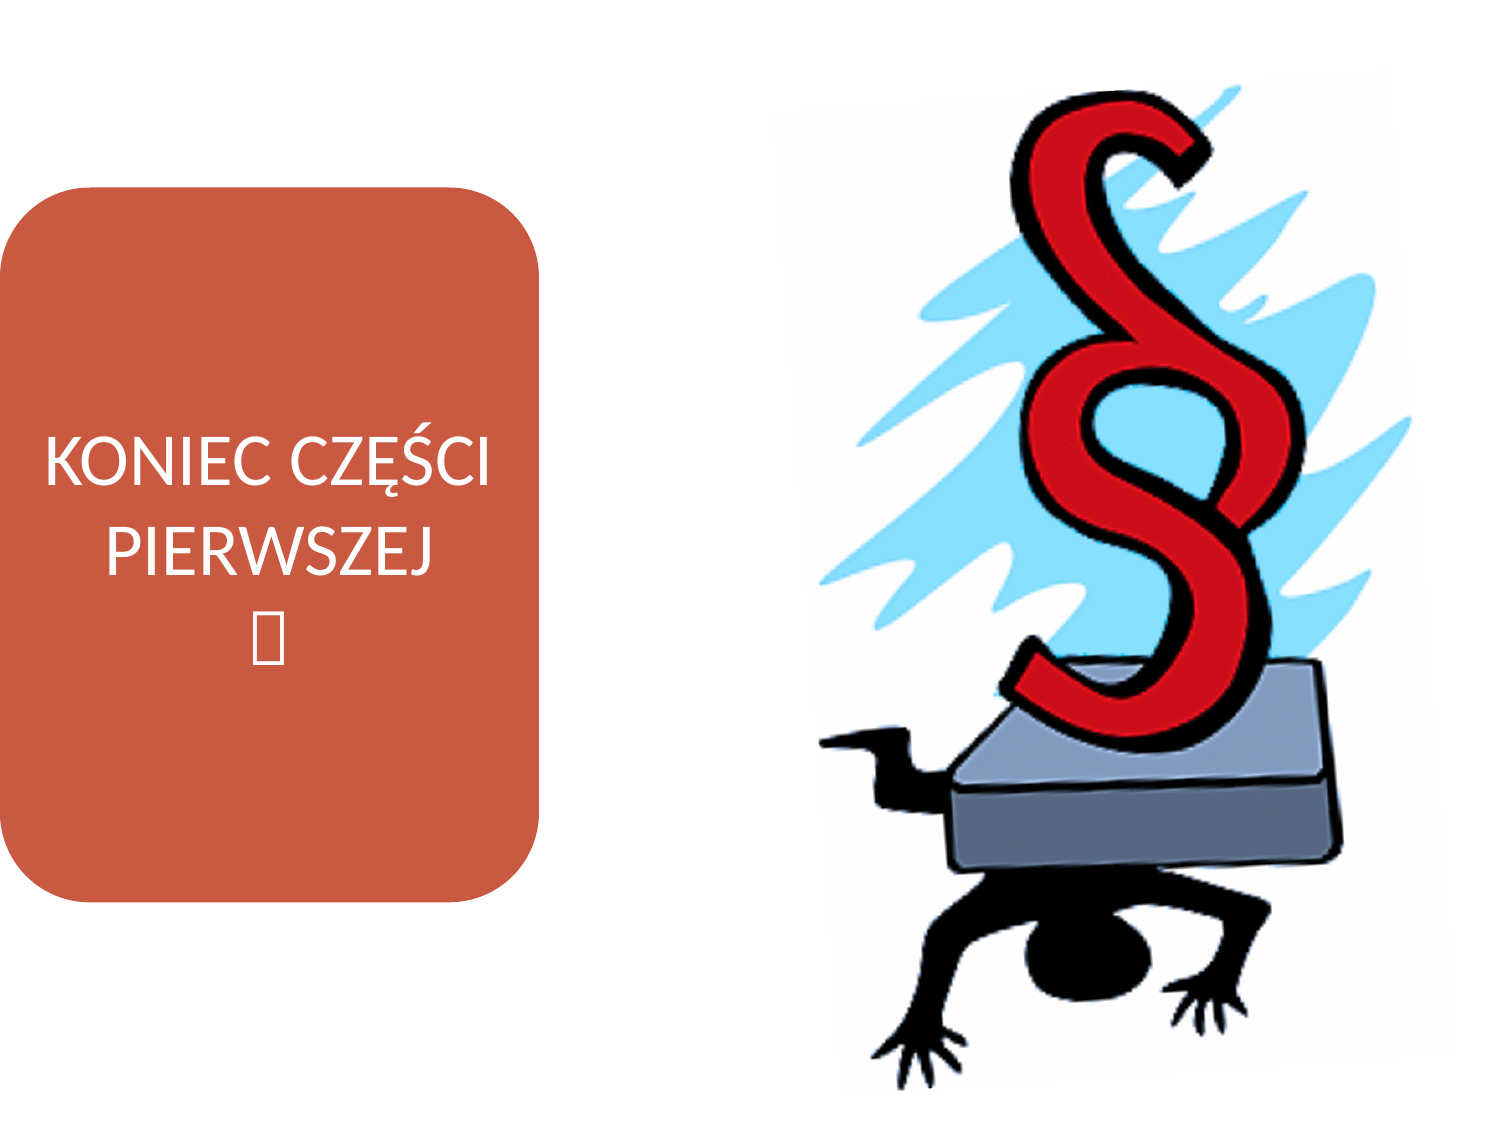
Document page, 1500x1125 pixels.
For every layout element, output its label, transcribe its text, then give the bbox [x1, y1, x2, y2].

text_box KONIEC CZĘŚCI PIERWSZEJ  [0, 185, 542, 905]
picture [775, 72, 1455, 1093]
